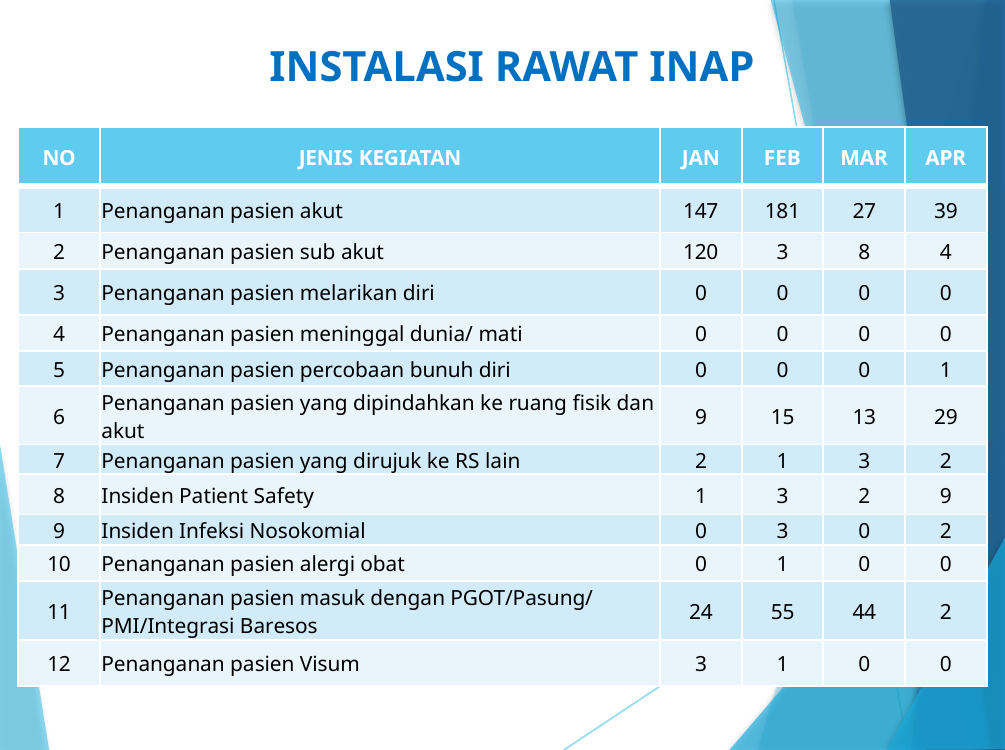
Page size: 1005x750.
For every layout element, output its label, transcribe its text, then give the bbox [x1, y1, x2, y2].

table_cell 0 [824, 641, 904, 685]
table_cell 0 [661, 270, 741, 314]
table_cell 1 [743, 641, 822, 685]
table_cell Penanganan pasien Visum [101, 641, 659, 685]
table_cell 2 [906, 582, 986, 639]
table_cell 8 [19, 475, 99, 514]
table_cell 0 [824, 316, 904, 350]
table_cell 2 [906, 445, 986, 473]
table_cell 5 [19, 352, 99, 385]
table_cell 9 [906, 475, 986, 514]
table_cell 3 [743, 515, 822, 544]
table_cell Insiden Patient Safety [101, 475, 659, 514]
table_cell 11 [19, 582, 99, 639]
table_cell 9 [661, 387, 741, 444]
table_cell 0 [824, 270, 904, 314]
table_cell 1 [661, 475, 741, 514]
table_cell 4 [906, 233, 986, 268]
table_cell 0 [906, 641, 986, 685]
title INSTALASI RAWAT INAP [65, 32, 959, 113]
table_cell 2 [906, 515, 986, 544]
table_header NO [19, 128, 99, 183]
table_header APR [906, 128, 986, 183]
table_cell 2 [19, 233, 99, 268]
table_cell 4 [19, 316, 99, 350]
table_cell 8 [824, 233, 904, 268]
table_cell 0 [824, 515, 904, 544]
table_cell 0 [661, 546, 741, 580]
table_cell 1 [906, 352, 986, 385]
table_cell Penanganan pasien akut [101, 189, 659, 232]
table_cell 13 [824, 387, 904, 444]
table_cell 1 [743, 445, 822, 473]
table_cell 12 [19, 641, 99, 685]
table_header JENIS KEGIATAN [101, 128, 659, 183]
table_header JAN [661, 128, 741, 183]
table_header FEB [743, 128, 822, 183]
table_cell 27 [824, 189, 904, 232]
table_cell 0 [824, 546, 904, 580]
table_cell 3 [19, 270, 99, 314]
table_cell 3 [661, 641, 741, 685]
table_cell 120 [661, 233, 741, 268]
table_cell Penanganan pasien percobaan bunuh diri [101, 352, 659, 385]
table_cell 3 [824, 445, 904, 473]
table_cell 6 [19, 387, 99, 444]
table_cell 7 [19, 445, 99, 473]
table_cell Penanganan pasien yang dipindahkan ke ruang fisik dan akut [101, 387, 659, 444]
table_cell 1 [19, 189, 99, 232]
table_cell 0 [906, 546, 986, 580]
table_cell 24 [661, 582, 741, 639]
table_cell 15 [743, 387, 822, 444]
table_cell Penanganan pasien melarikan diri [101, 270, 659, 314]
table_header MAR [824, 128, 904, 183]
table_cell 39 [906, 189, 986, 232]
table_cell 0 [906, 316, 986, 350]
table_cell 2 [824, 475, 904, 514]
table_cell 0 [743, 270, 822, 314]
table_cell 0 [906, 270, 986, 314]
table_cell 3 [743, 475, 822, 514]
table_cell Penanganan pasien masuk dengan PGOT/Pasung/ PMI/Integrasi Baresos [101, 582, 659, 639]
table_cell 0 [824, 352, 904, 385]
table_cell Penanganan pasien alergi obat [101, 546, 659, 580]
table_cell Insiden Infeksi Nosokomial [101, 515, 659, 544]
table_cell 0 [661, 515, 741, 544]
table_cell Penanganan pasien yang dirujuk ke RS lain [101, 445, 659, 473]
table_cell 2 [661, 445, 741, 473]
table_cell 9 [19, 515, 99, 544]
table_cell 147 [661, 189, 741, 232]
table_cell 0 [743, 352, 822, 385]
table_cell 10 [19, 546, 99, 580]
table_cell 55 [743, 582, 822, 639]
table_cell 29 [906, 387, 986, 444]
table_cell 1 [743, 546, 822, 580]
table_cell 0 [661, 352, 741, 385]
table_cell 181 [743, 189, 822, 232]
table_cell Penanganan pasien meninggal dunia/ mati [101, 316, 659, 350]
table_cell 44 [824, 582, 904, 639]
table_cell 0 [743, 316, 822, 350]
table_cell 3 [743, 233, 822, 268]
table_cell Penanganan pasien sub akut [101, 233, 659, 268]
table_cell 0 [661, 316, 741, 350]
